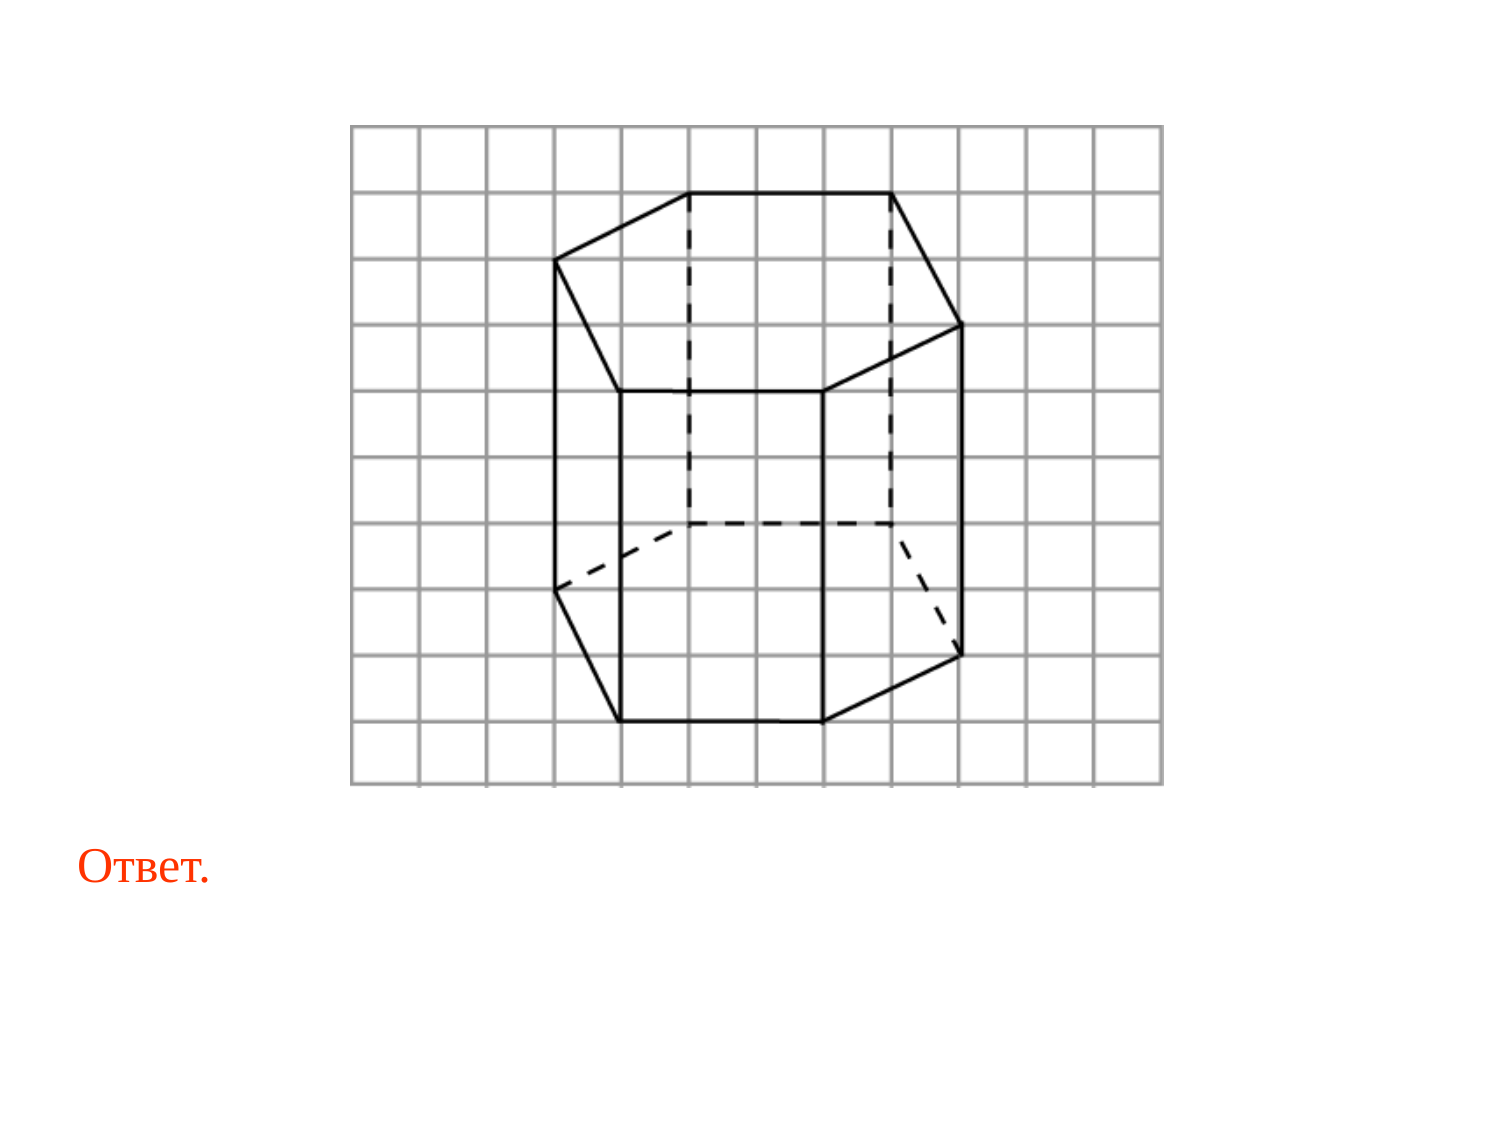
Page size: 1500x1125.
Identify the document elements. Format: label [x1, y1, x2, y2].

text_box [62, 125, 1164, 901]
